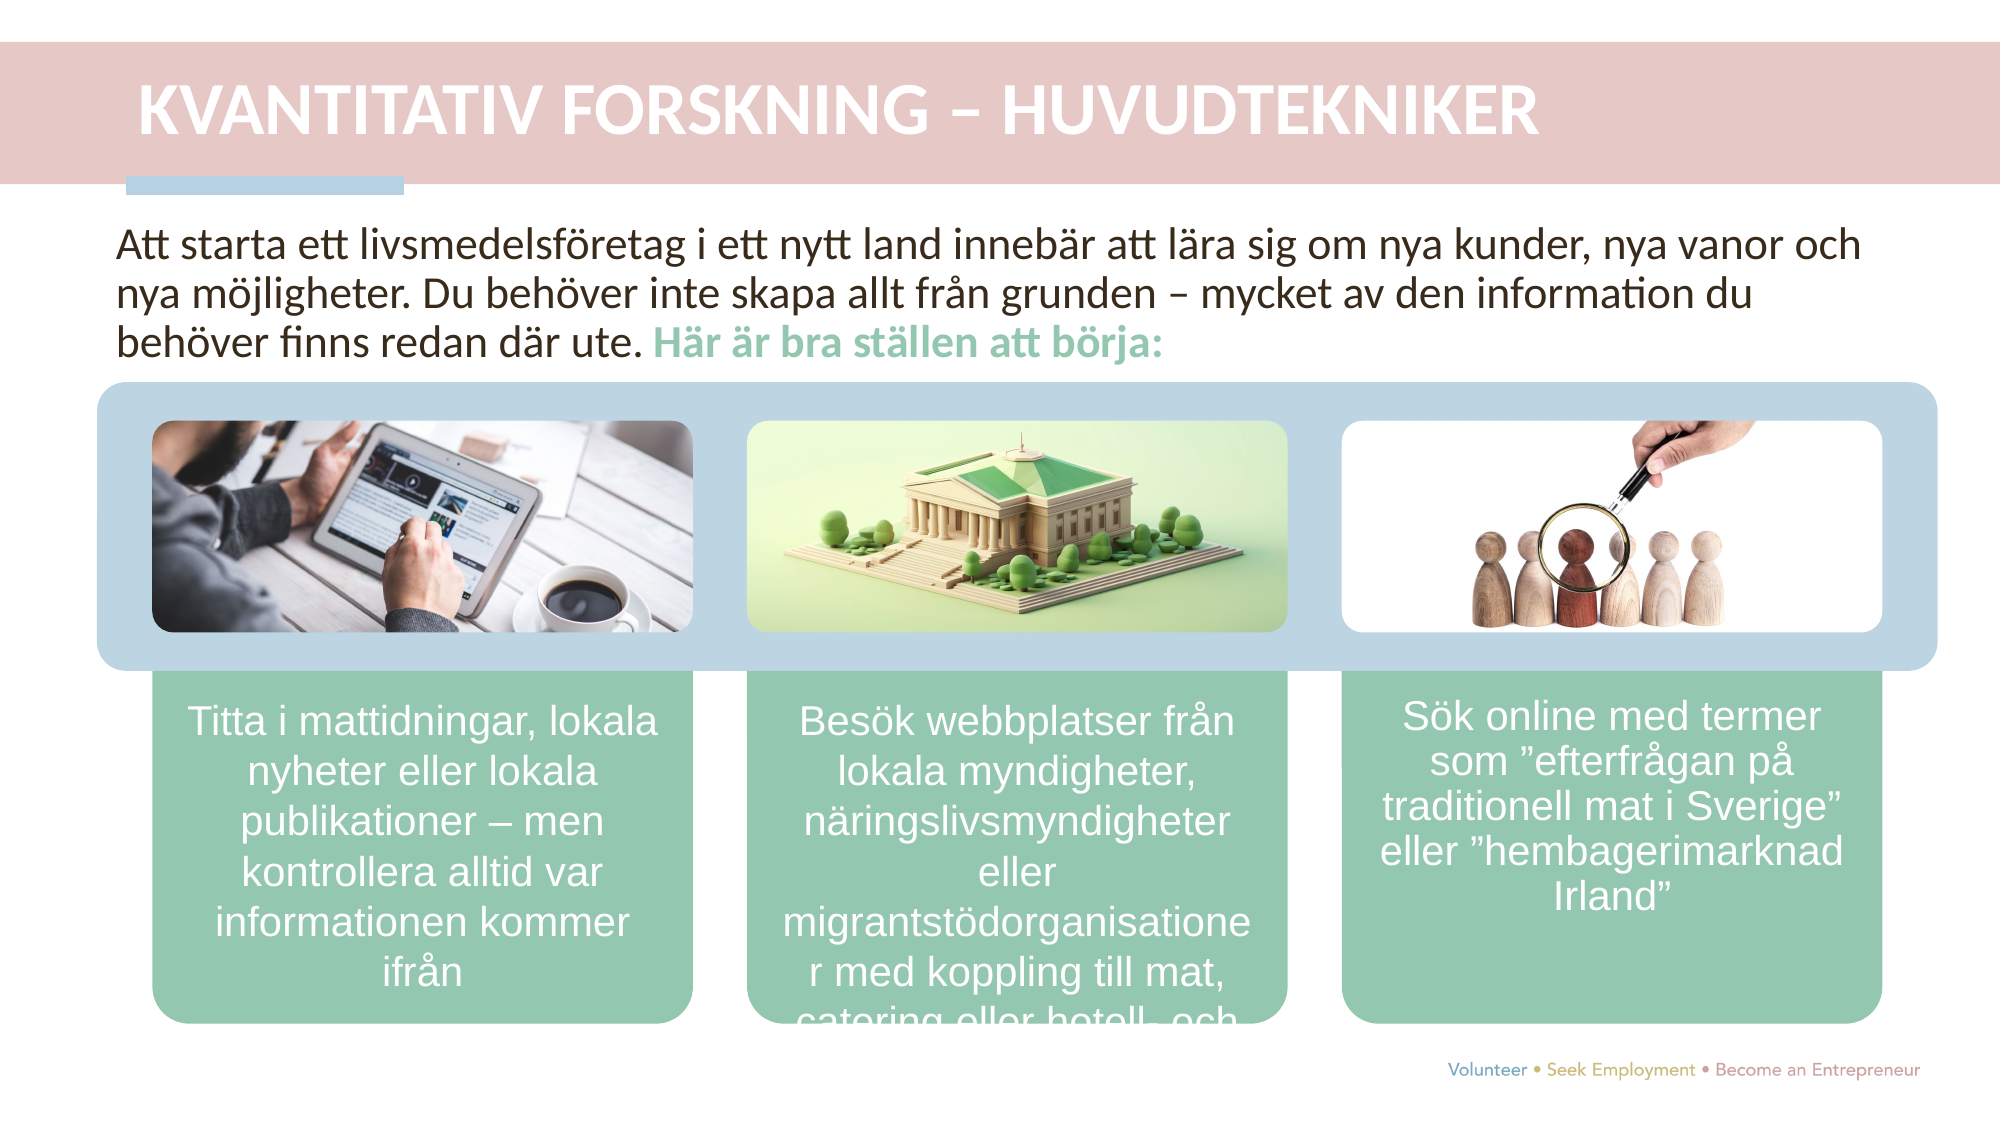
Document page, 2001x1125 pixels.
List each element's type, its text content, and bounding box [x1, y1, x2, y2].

list Att starta ett livsmedelsföretag i ett nytt land innebär att lära sig om nya kunder, nya vanor och nya möjligheter. Du behöver inte skapa allt från grunden – mycket av den information du behöver finns redan där ute. Här är bra ställen att börja: [100, 212, 1900, 382]
list KVANTITATIV FORSKNING – HUVUDTEKNIKER [123, 51, 1913, 170]
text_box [96, 382, 1938, 1024]
picture [1418, 1046, 1971, 1103]
